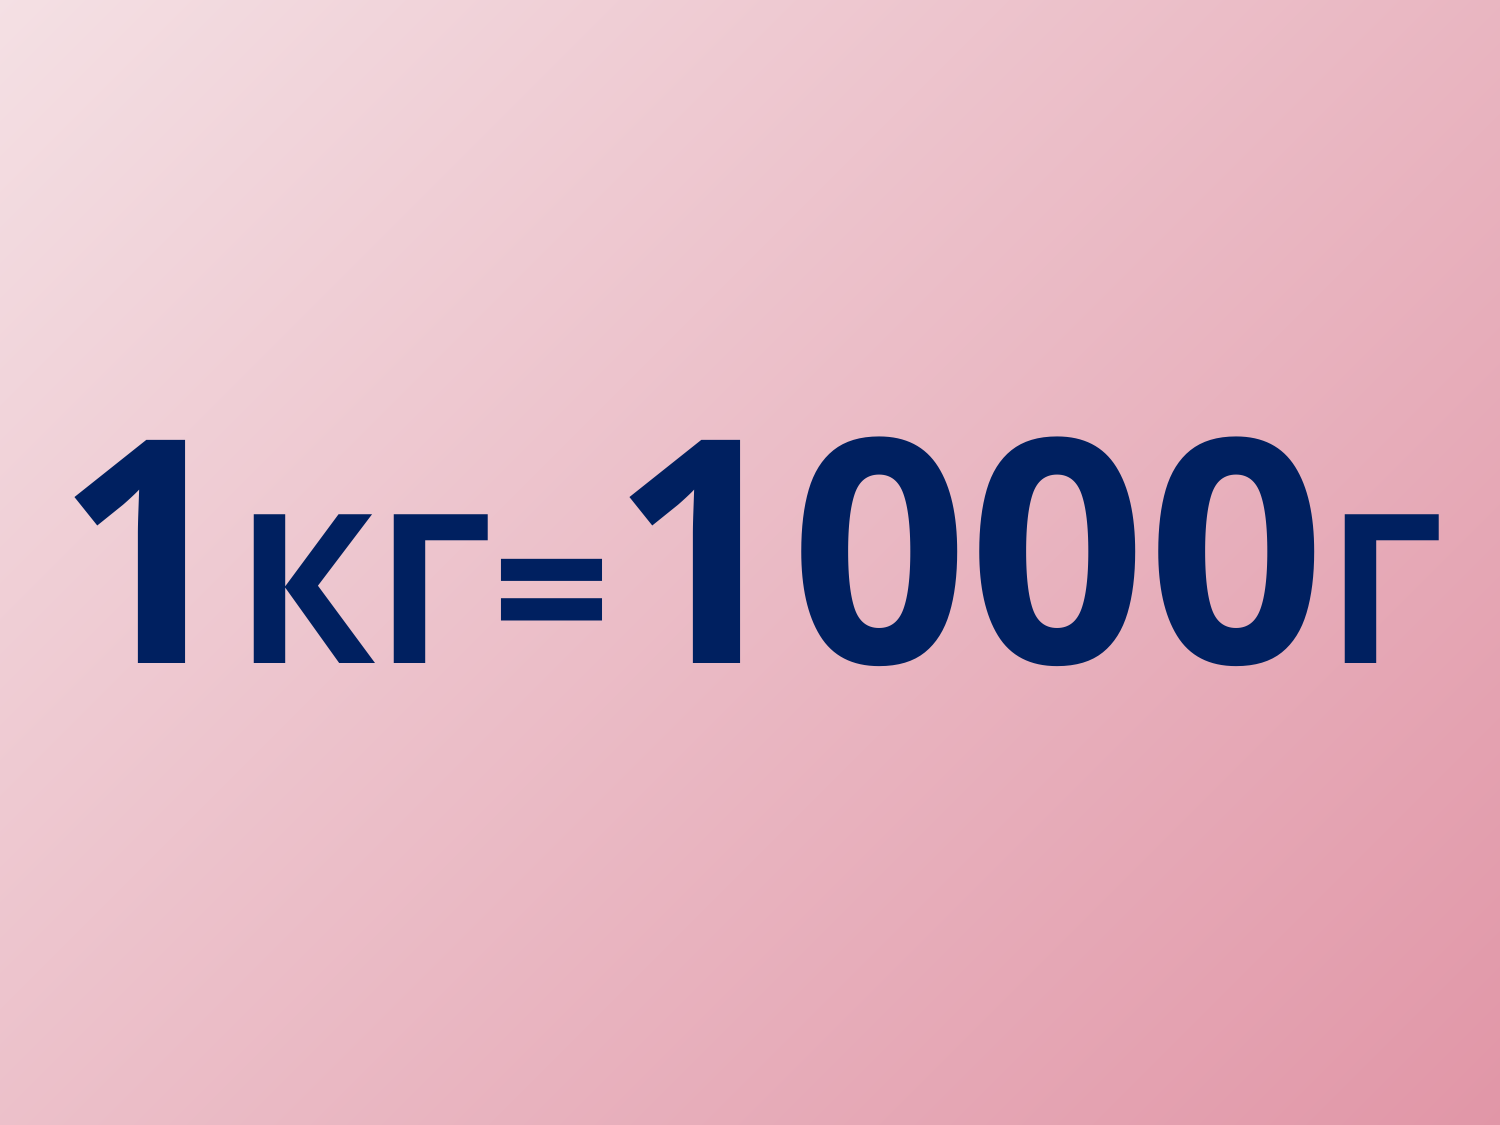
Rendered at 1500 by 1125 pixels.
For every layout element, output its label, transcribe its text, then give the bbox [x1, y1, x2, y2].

title 1КГ=1000г [0, 420, 1500, 727]
